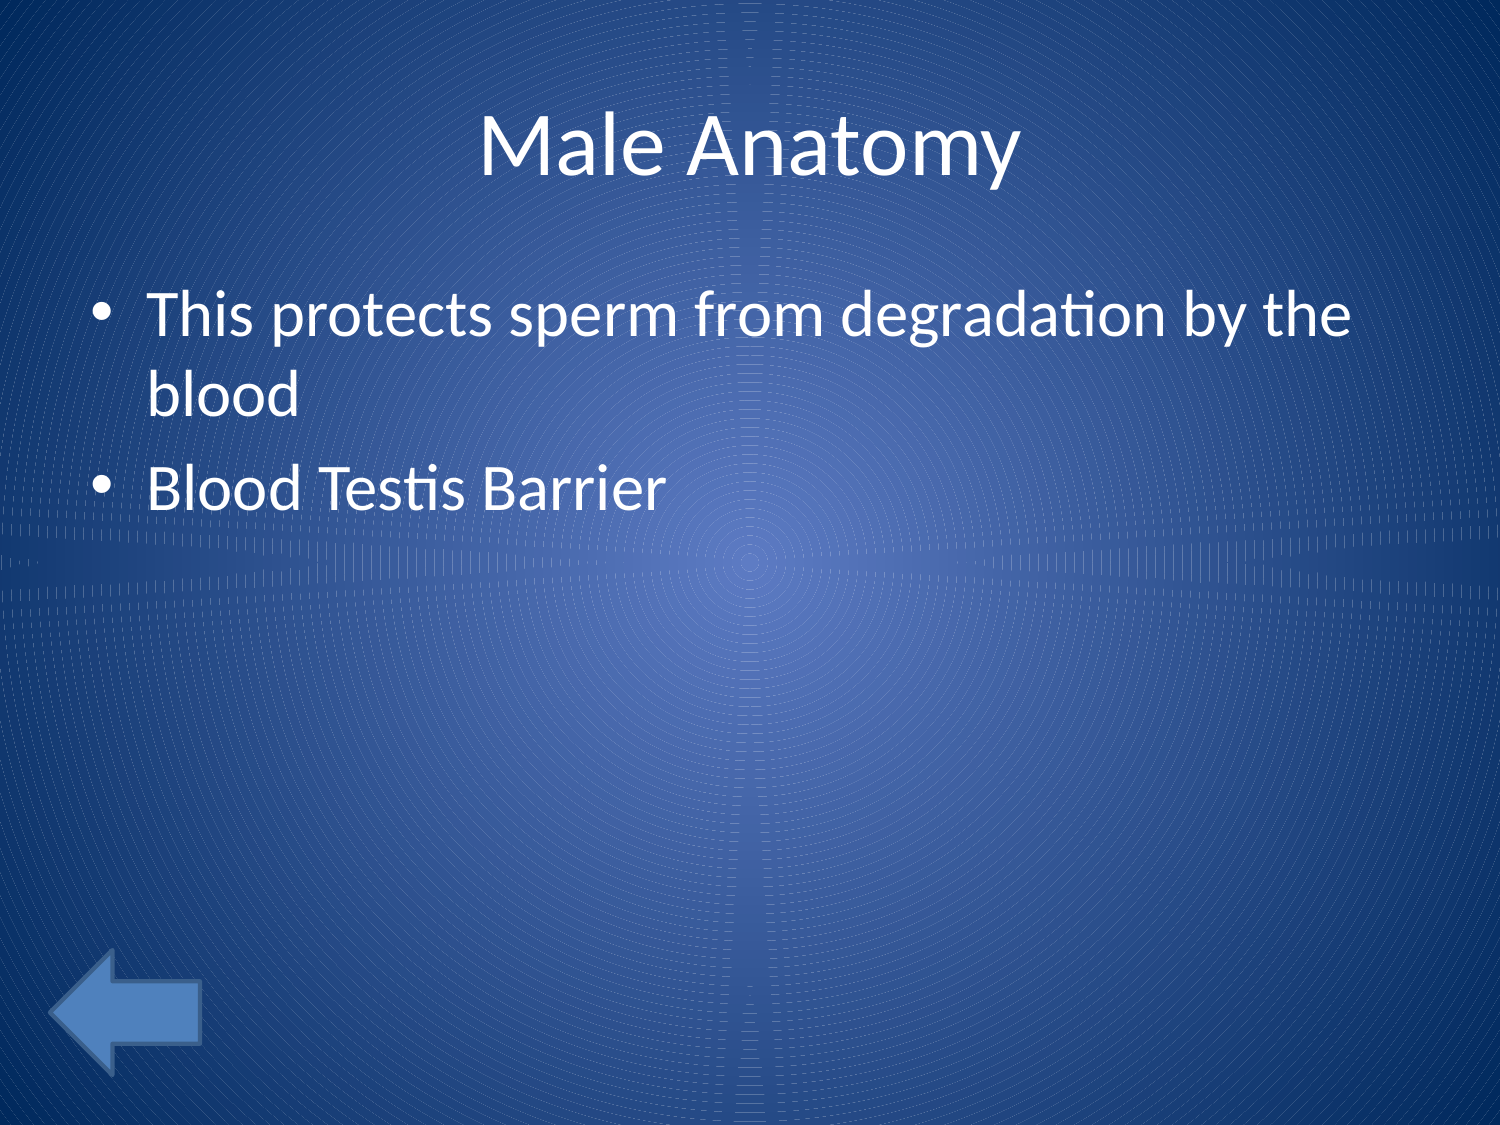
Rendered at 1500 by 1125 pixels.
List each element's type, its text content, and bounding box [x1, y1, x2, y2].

list This protects sperm from degradation by the blood Blood Testis Barrier [75, 262, 1425, 1005]
text_box [47, 948, 203, 1077]
title Male Anatomy [75, 45, 1425, 233]
